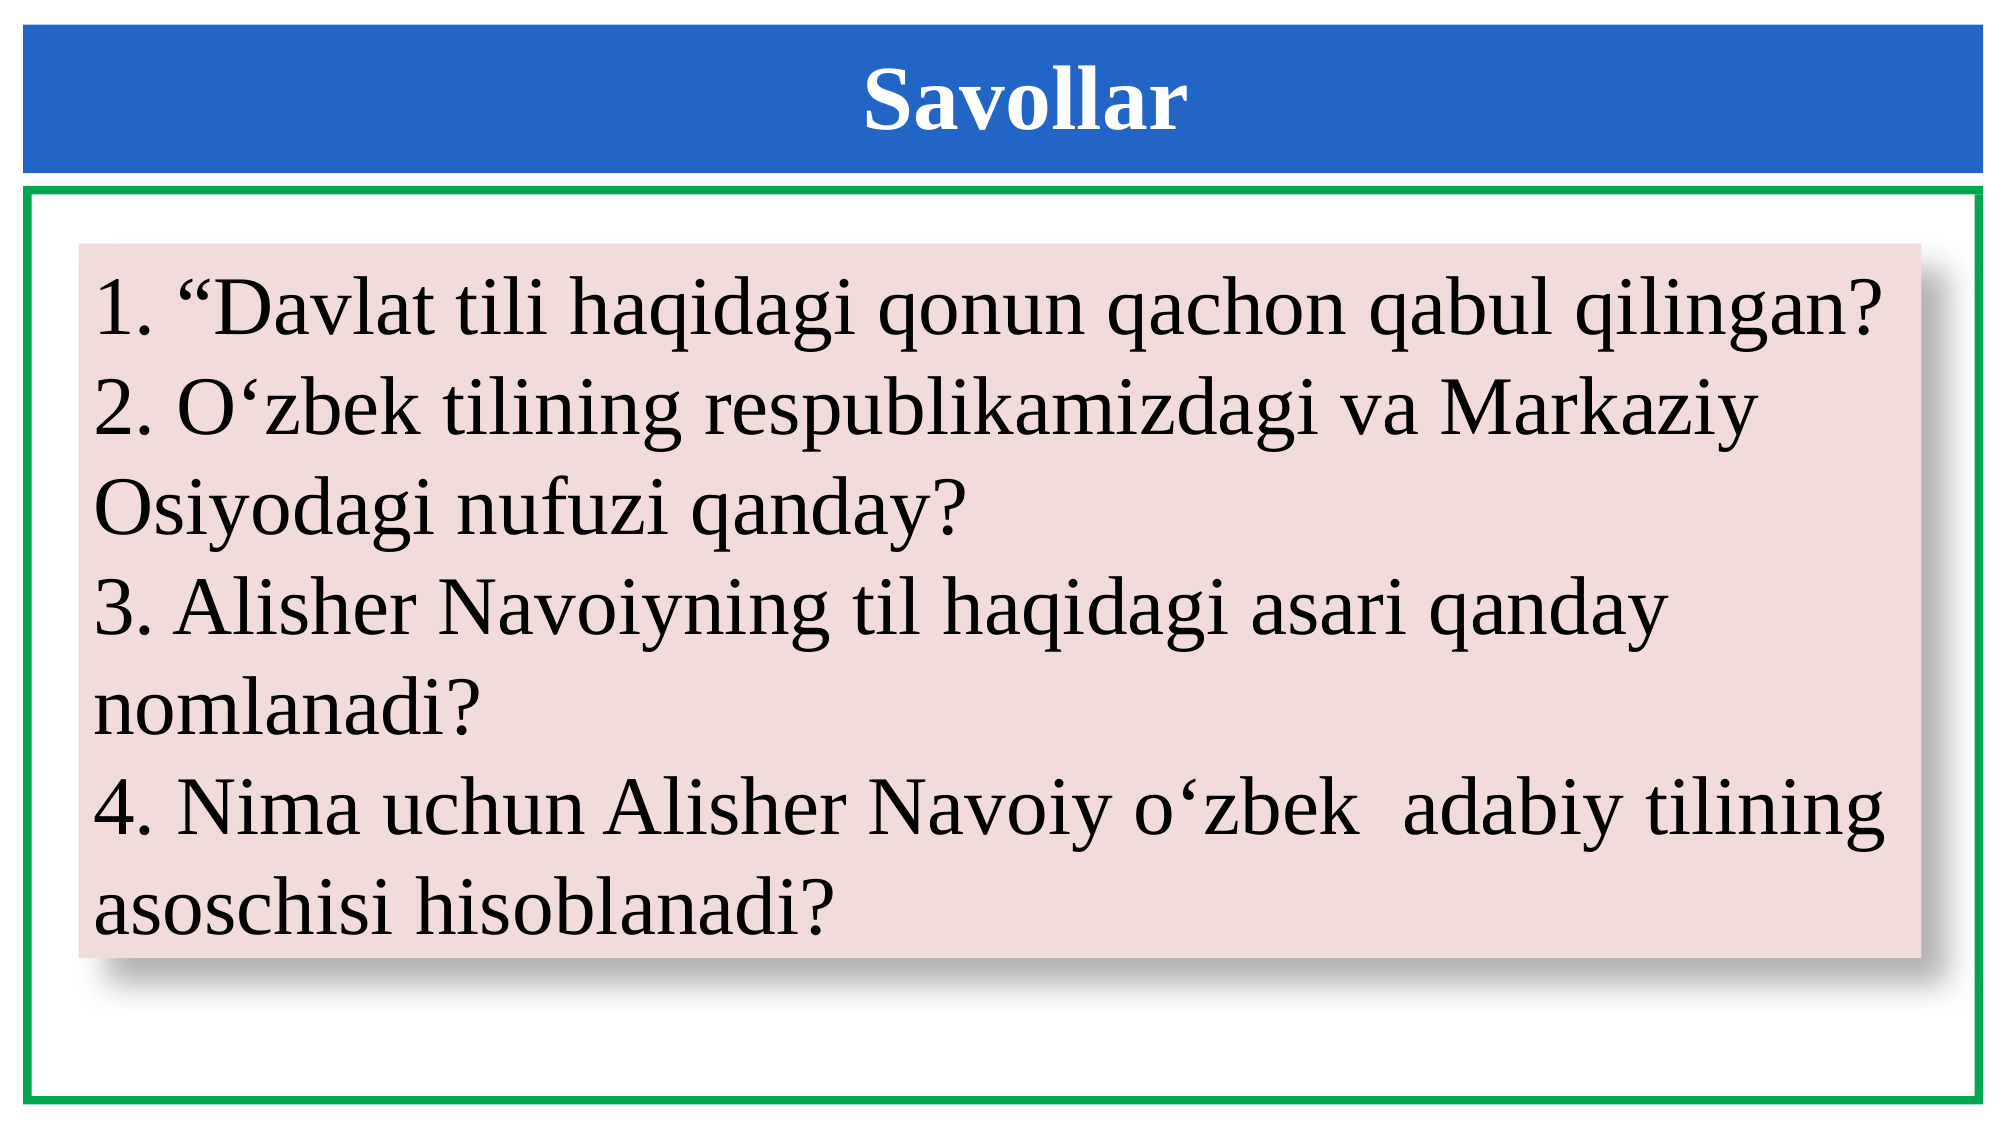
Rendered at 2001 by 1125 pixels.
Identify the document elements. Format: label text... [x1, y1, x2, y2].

text_box Savollar [847, 30, 1205, 156]
text_box 1. “Davlat tili haqidagi qonun qachon qabul qilingan? 2. O‘zbek tilining respublikamizdagi va Markaziy Osiyodagi nufuzi qanday? 3. Alisher Navoiyning til haqidagi asari qanday nomlanadi? 4. Nima uchun Alisher Navoiy o‘zbek adabiy tilining asoschisi hisoblanadi? [78, 243, 1922, 959]
